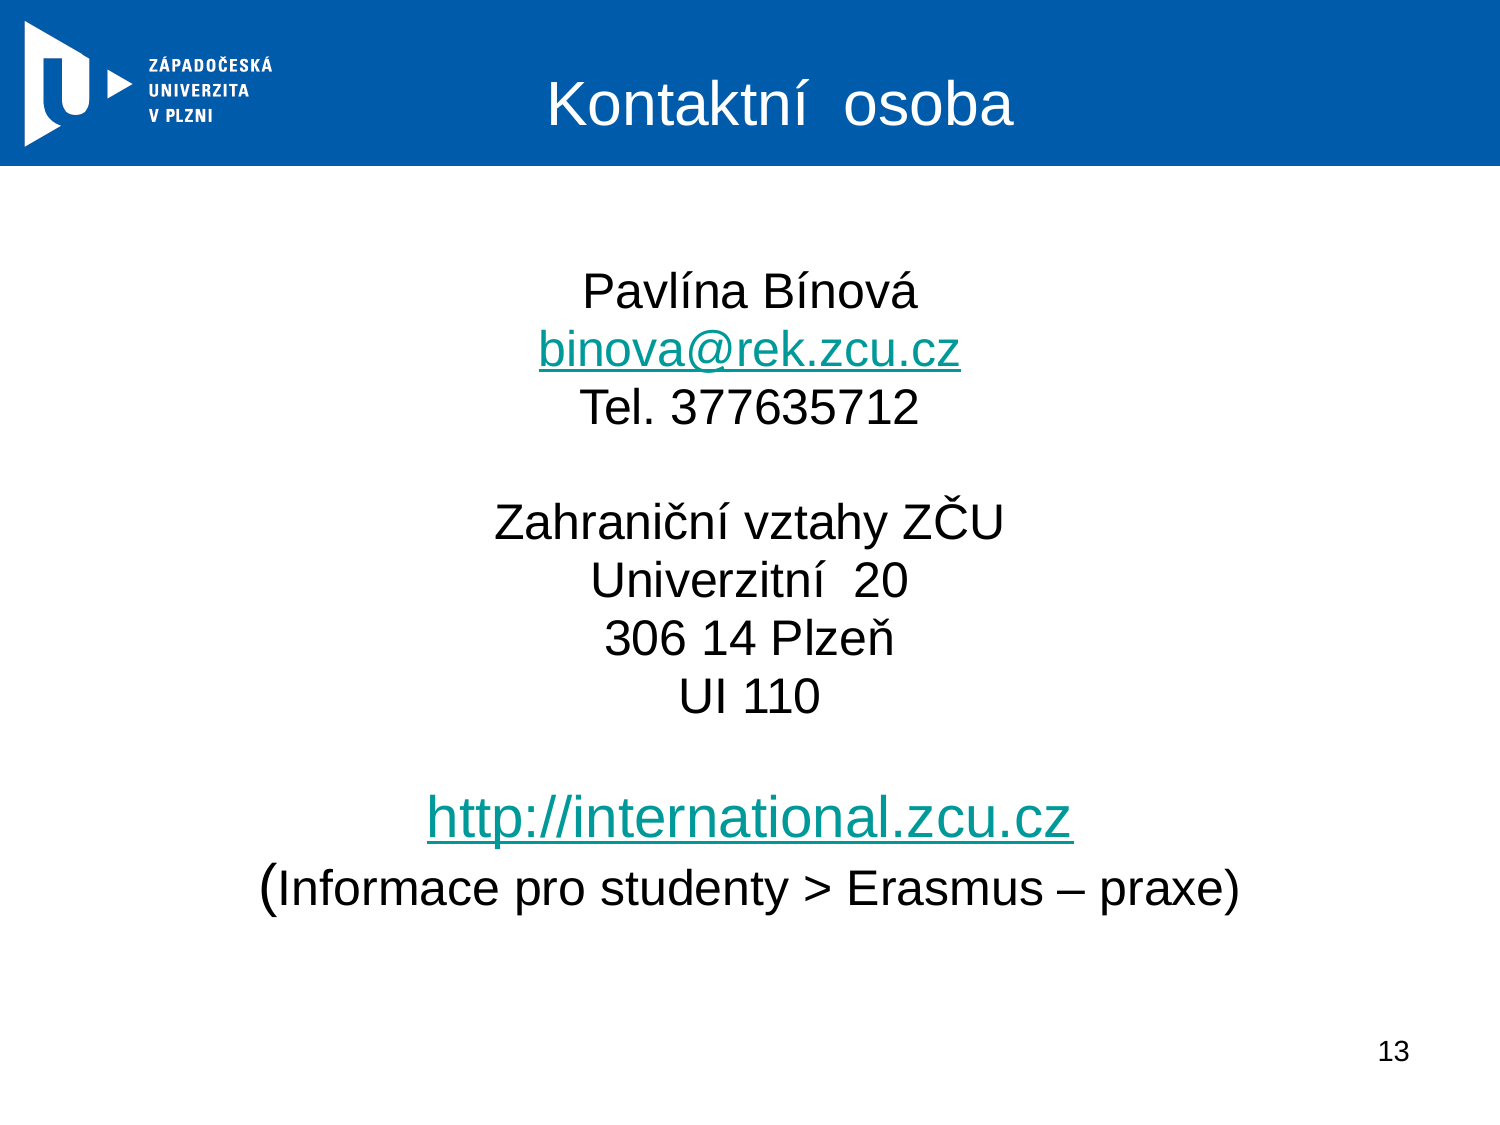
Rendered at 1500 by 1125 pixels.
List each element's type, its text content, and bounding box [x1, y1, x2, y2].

slide_number 13 [1074, 1024, 1425, 1103]
picture [0, 0, 1500, 166]
list Pavlína Bínová binova@rek.zcu.cz Tel. 377635712 Zahraniční vztahy ZČU Univerzitní 20 306 14 Plzeň UI 110 http://international.zcu.cz (Informace pro studenty > Erasmus – praxe) [75, 262, 1425, 1005]
title Kontaktní osoba [242, 42, 1319, 159]
